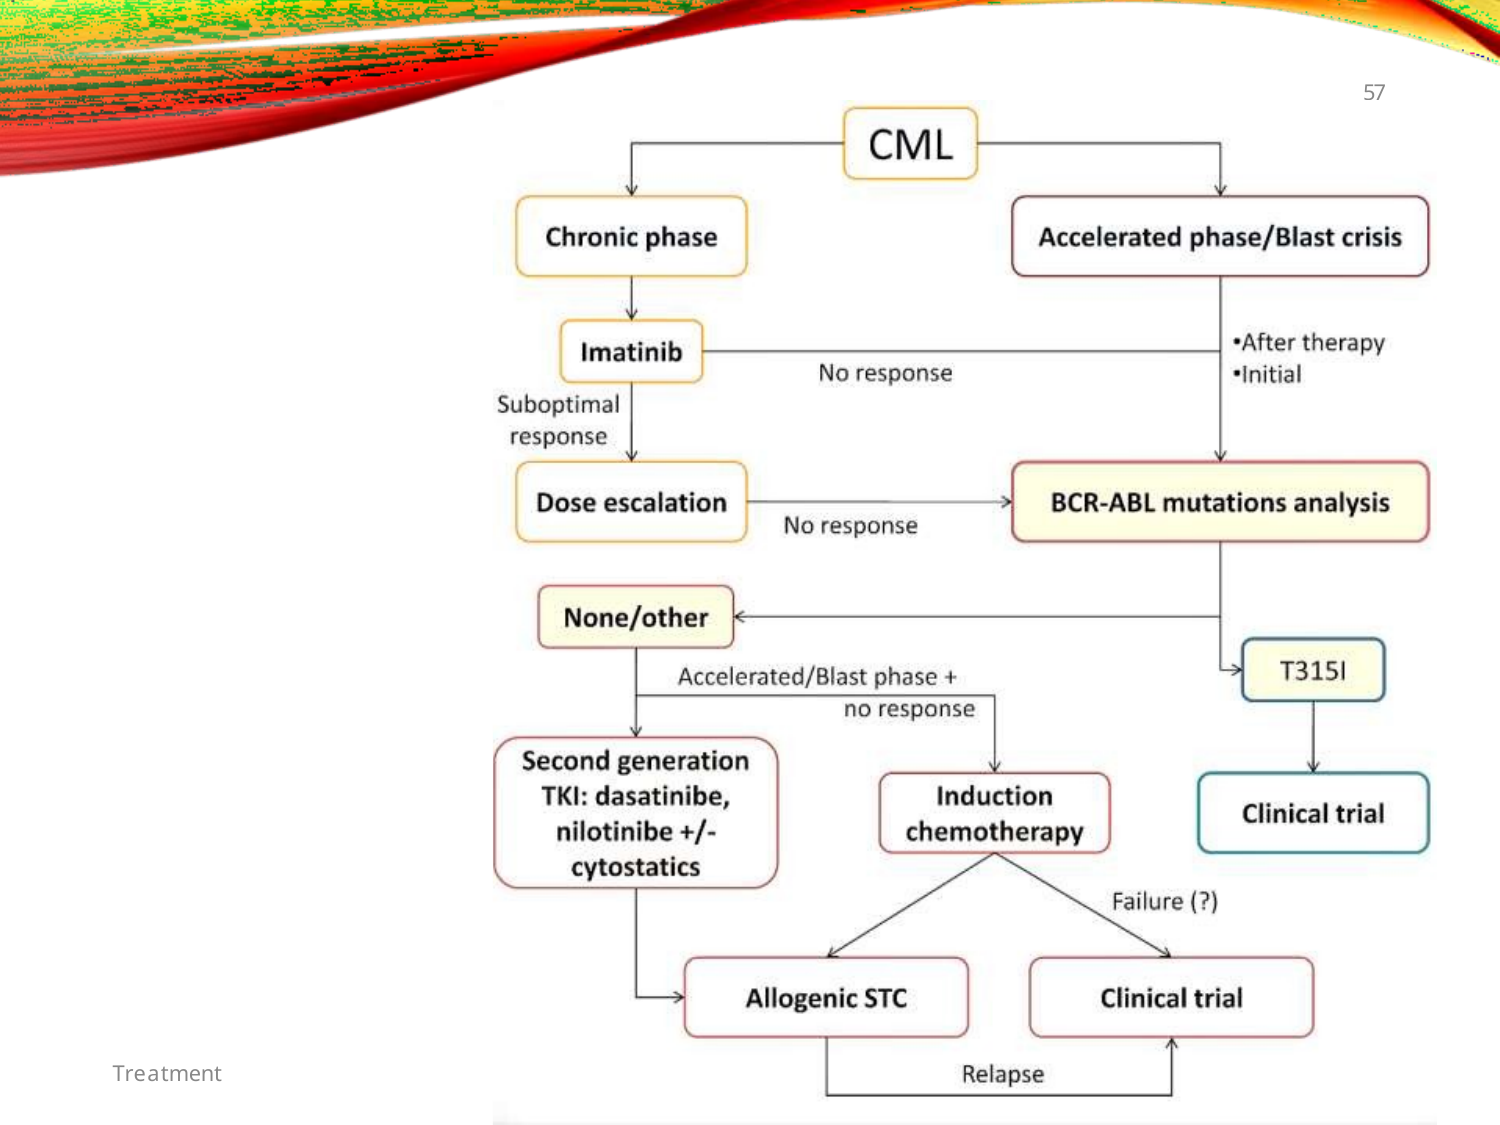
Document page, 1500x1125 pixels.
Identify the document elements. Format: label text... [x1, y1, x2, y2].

text_box [492, 100, 1437, 1125]
text_box 57 [1361, 76, 1390, 100]
text_box Treatment [110, 1056, 223, 1086]
picture [0, 0, 1500, 178]
